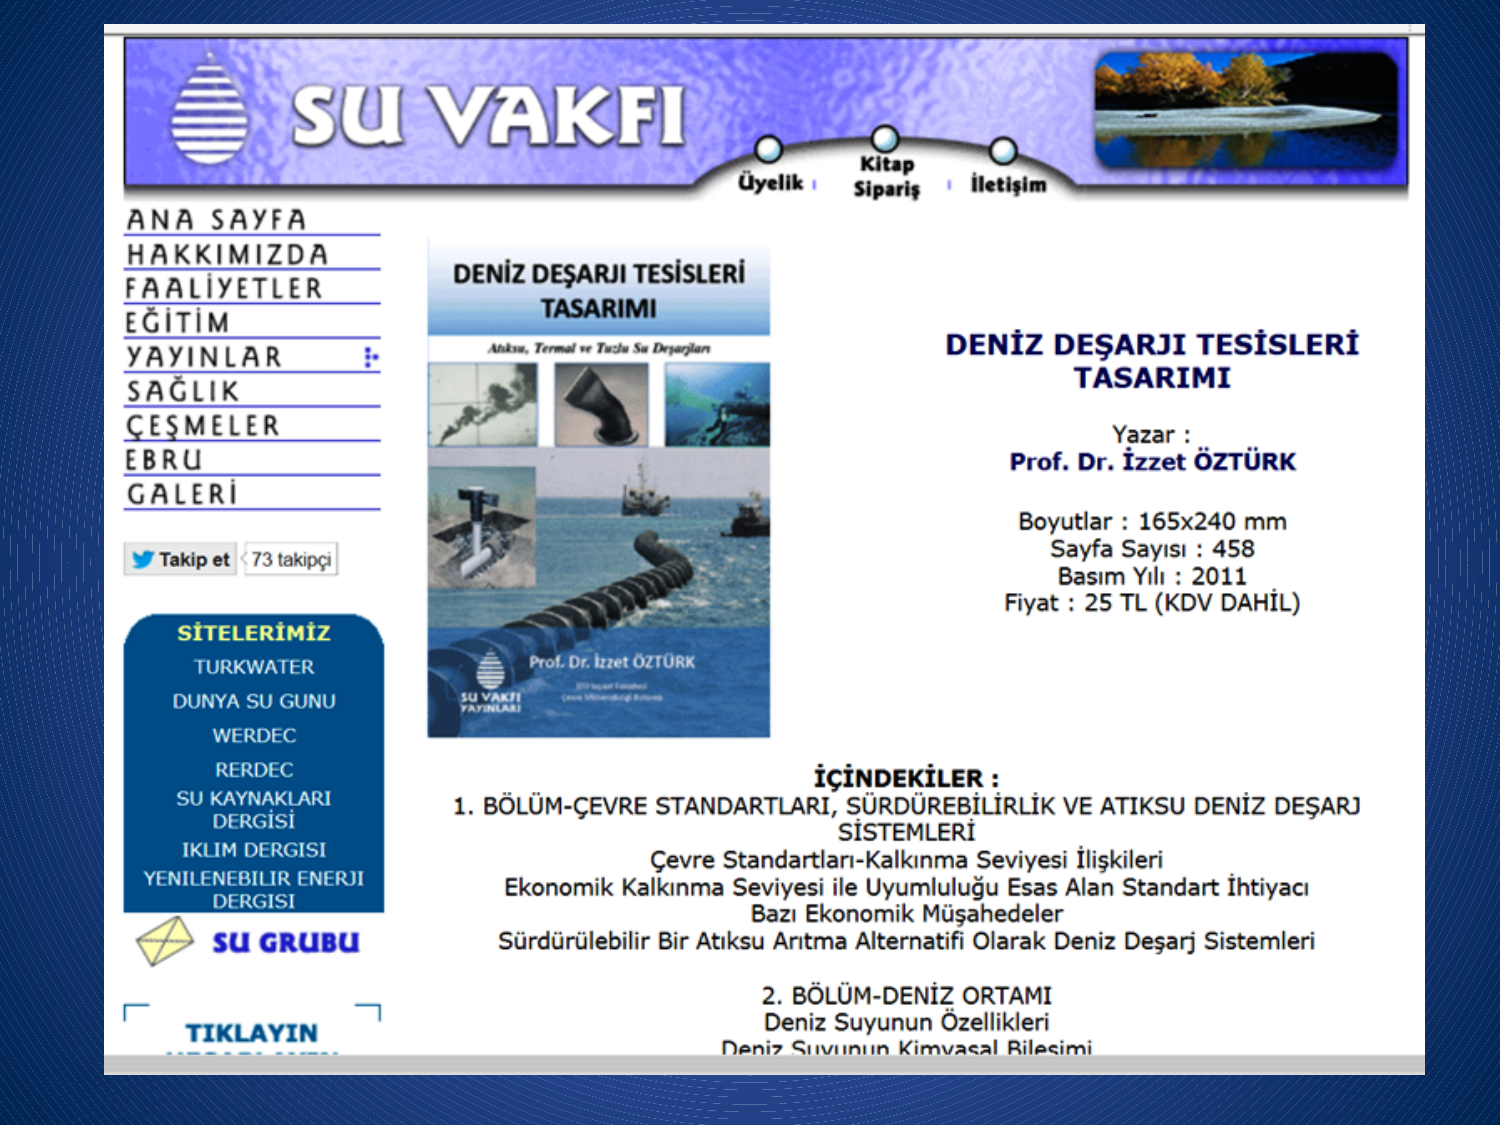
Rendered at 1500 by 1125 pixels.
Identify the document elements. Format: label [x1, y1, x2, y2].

picture [104, 24, 1426, 1076]
